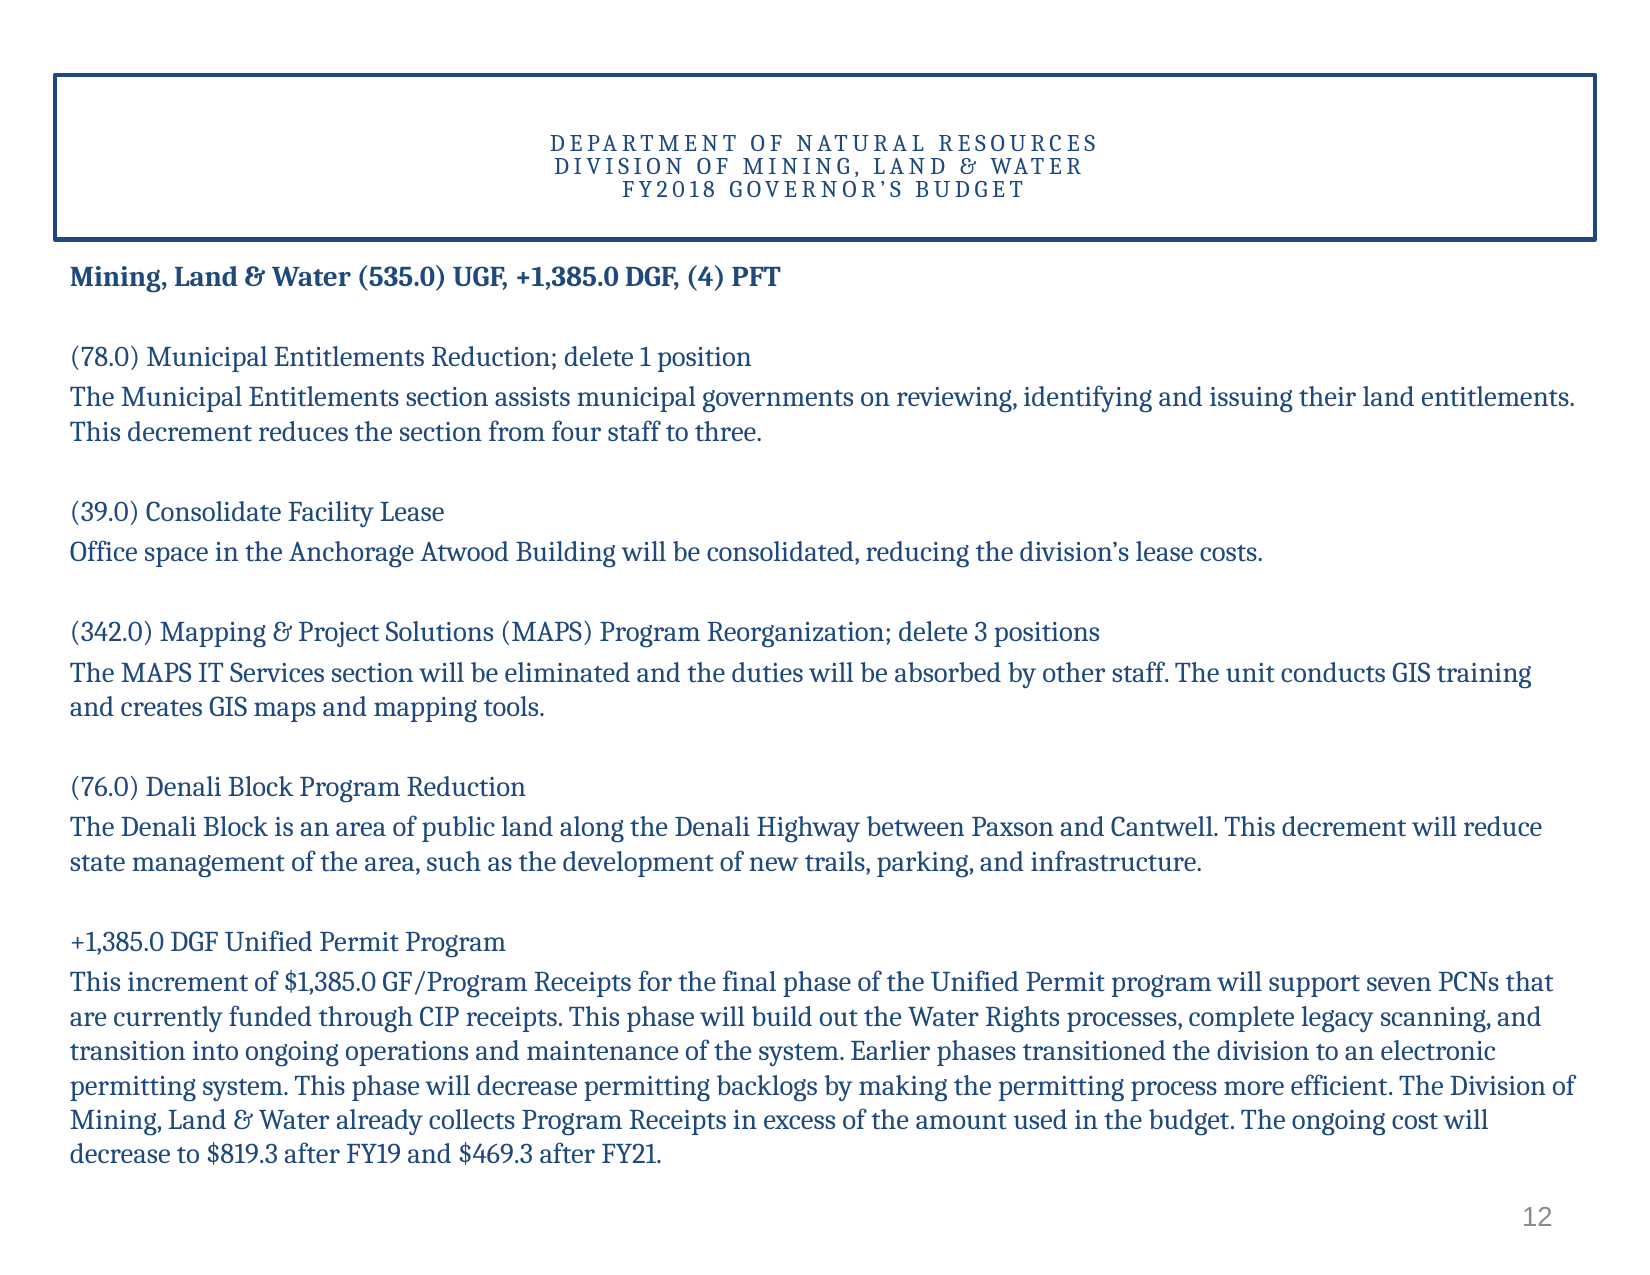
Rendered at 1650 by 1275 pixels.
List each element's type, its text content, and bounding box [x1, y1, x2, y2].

slide_number 12 [1182, 1181, 1568, 1250]
title Department of Natural Resources Division of Mining, Land & Water FY2018 Governor’s Budget [123, 241, 1527, 249]
text_box [53, 73, 1597, 241]
subtitle Mining, Land & Water (535.0) UGF, +1,385.0 DGF, (4) PFT (78.0) Municipal Entitlements Reduction; delete 1 position The Municipal Entitlements section assists municipal governments on reviewing, identifying and issuing their land entitlements. This decrement reduces the section from four staff to three. (39.0) Consolidate Facility Lease Office space in the Anchorage Atwood Building will be consolidated, reducing the division’s lease costs. (342.0) Mapping & Project Solutions (MAPS) Program Reorganization; delete 3 positions The MAPS IT Services section will be eliminated and the duties will be absorbed by other staff. The unit conducts GIS training and creates GIS maps and mapping tools. (76.0) Denali Block Program Reduction The Denali Block is an area of public land along the Denali Highway between Paxson and Cantwell. This decrement will reduce state management of the area, such as the development of new trails, parking, and infrastructure. +1,385.0 DGF Unified Permit Program This increment of $1,385.0 GF/Program Receipts for the final phase of the Unified Permit program will support seven PCNs that are currently funded through CIP receipts. This phase will build out the Water Rights processes, complete legacy scanning, and transition into ongoing operations and maintenance of the system. Earlier phases transitioned the division to an electronic permitting system. This phase will decrease permitting backlogs by making the permitting process more efficient. The Division of Mining, Land & Water already collects Program Receipts in excess of the amount used in the budget. The ongoing cost will decrease to $819.3 after FY19 and $469.3 after FY21. [54, 249, 1595, 1200]
